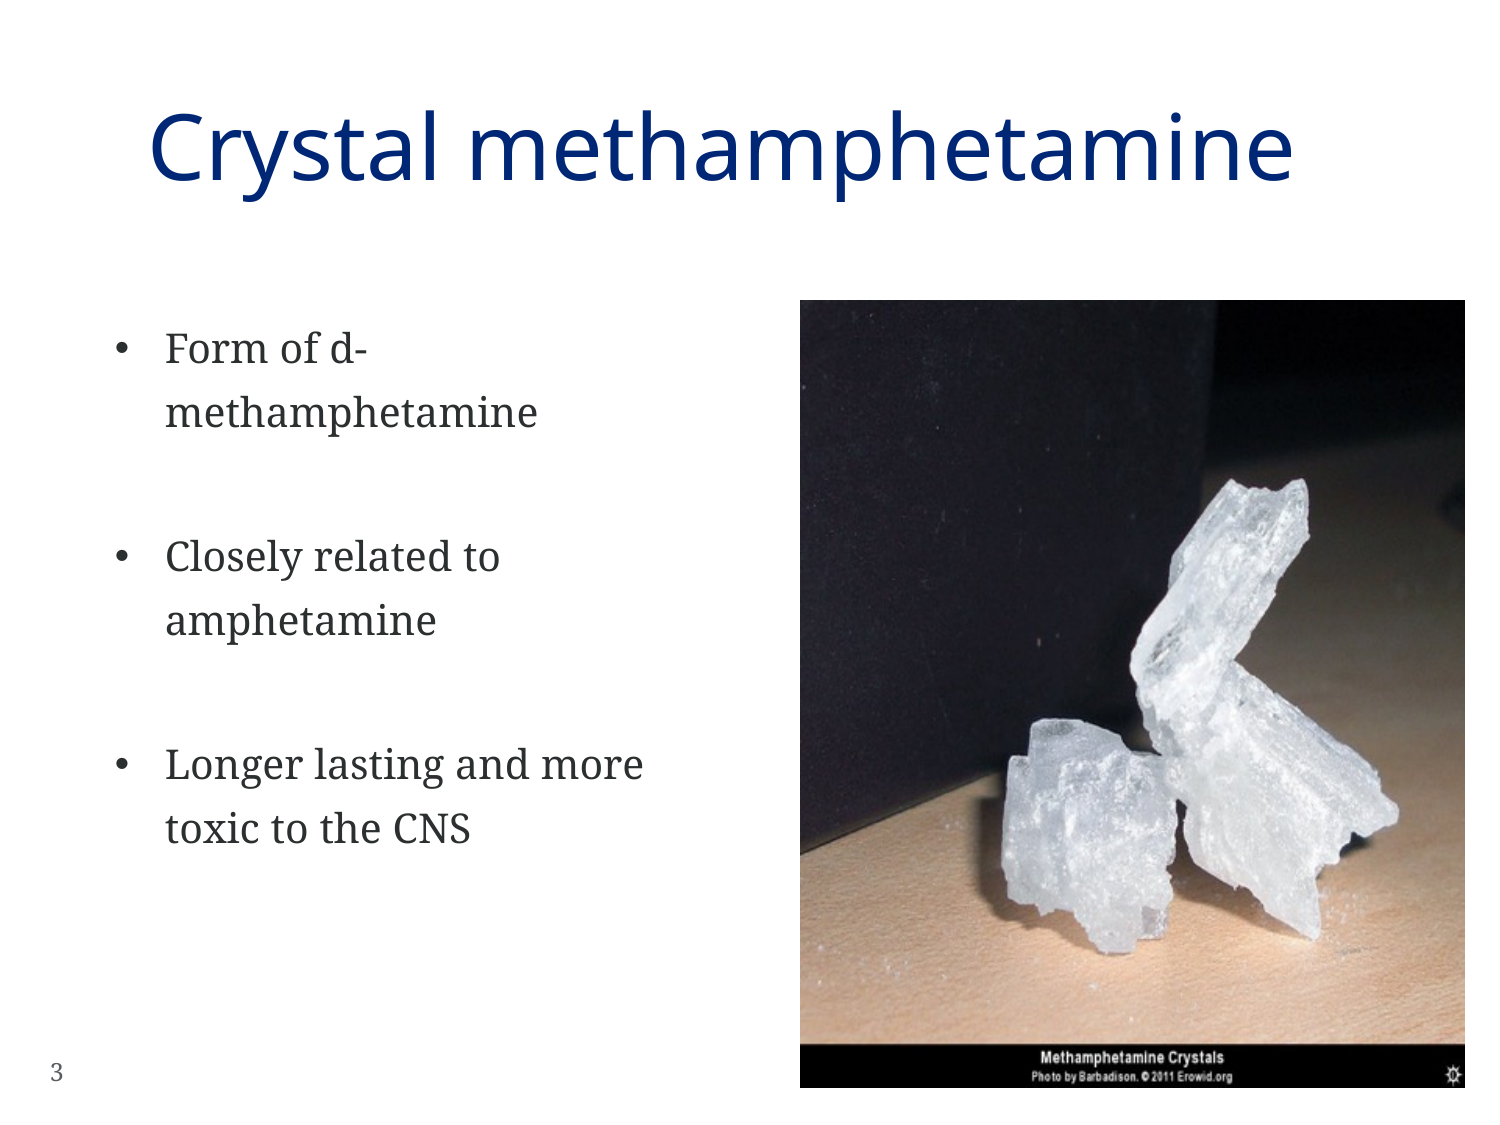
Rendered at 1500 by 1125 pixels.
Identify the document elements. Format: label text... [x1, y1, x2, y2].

title Crystal methamphetamine [132, 50, 1368, 238]
picture [800, 300, 1466, 1088]
list Form of d-methamphetamine Closely related to amphetamine Longer lasting and more toxic to the CNS [99, 300, 750, 863]
